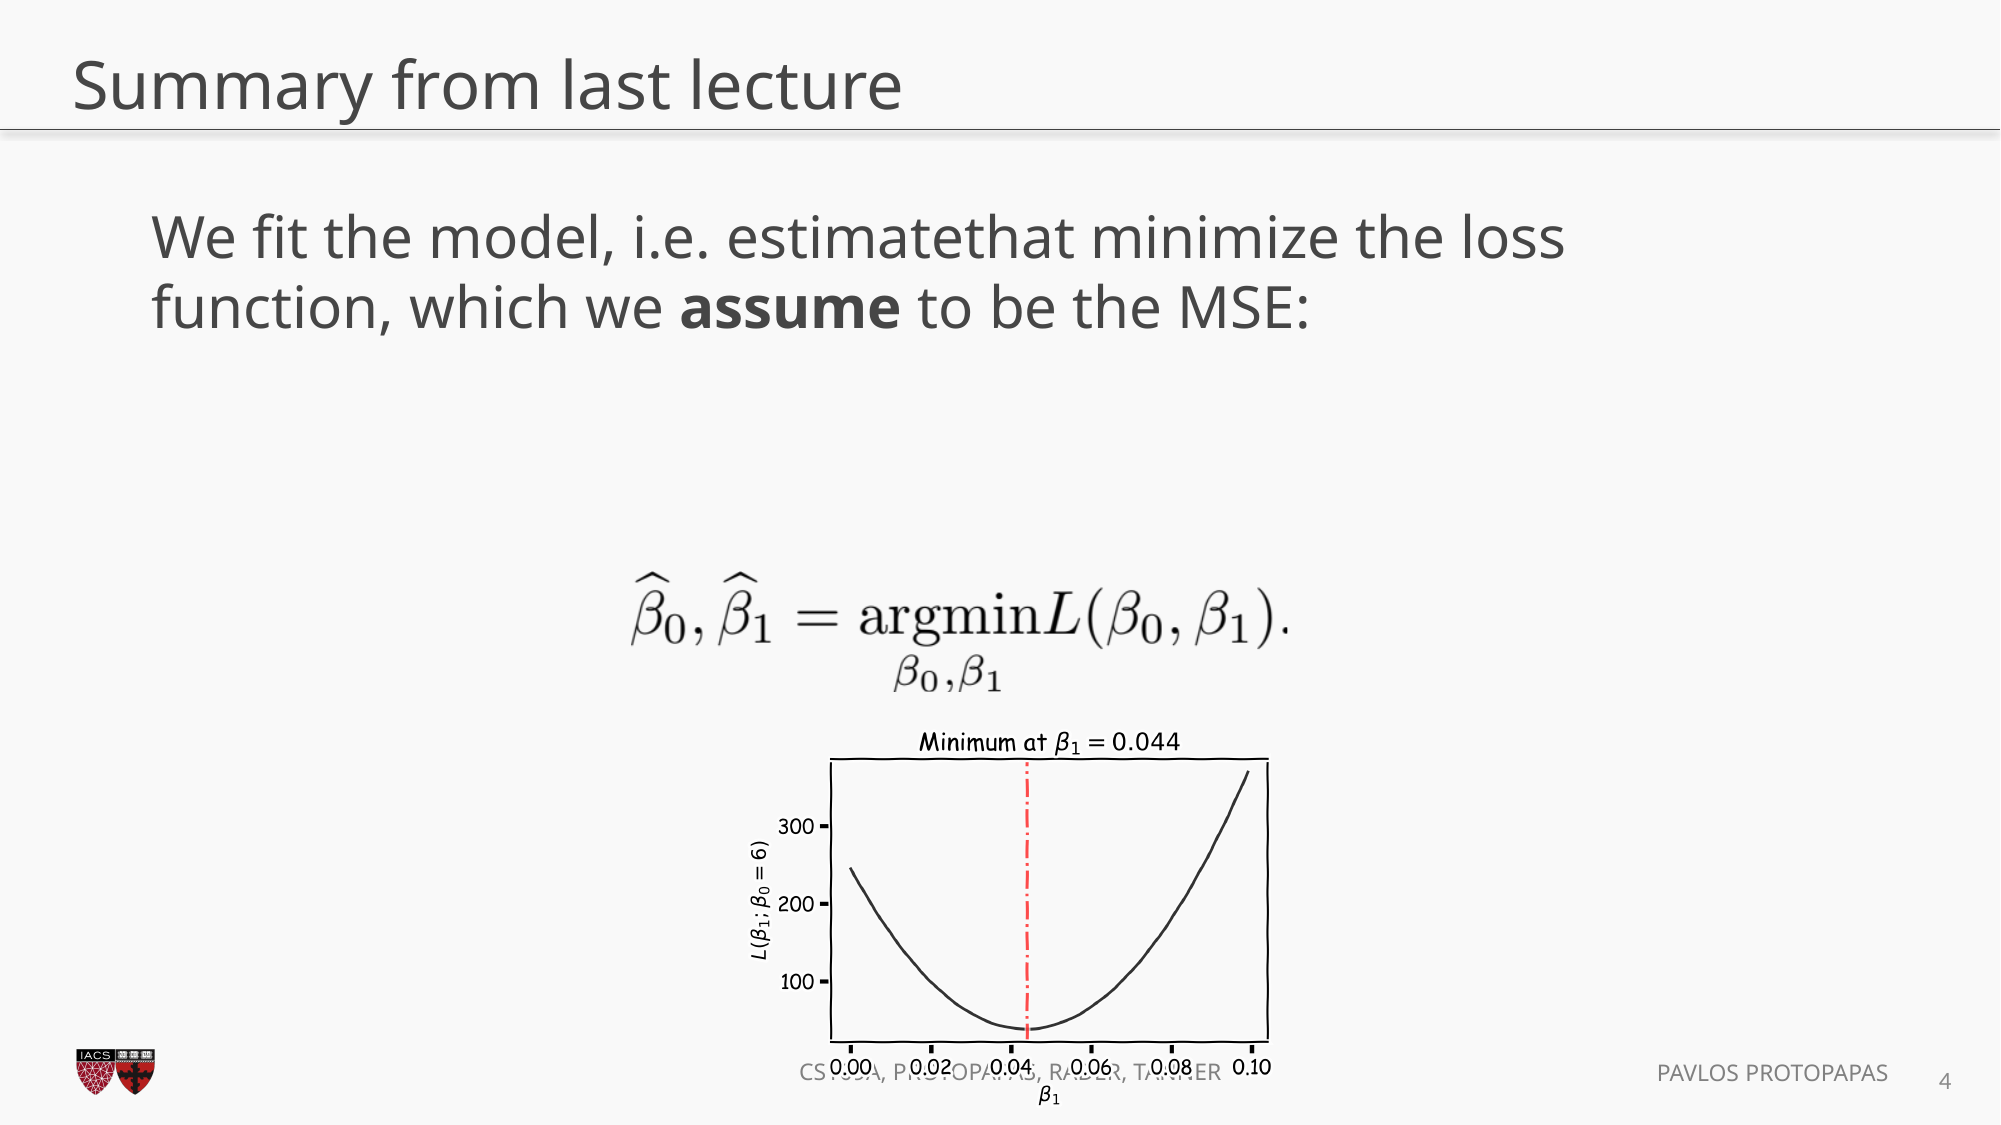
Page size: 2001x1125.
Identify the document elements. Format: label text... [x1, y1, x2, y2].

picture [706, 709, 1330, 1125]
picture [630, 571, 1288, 692]
slide_number 4 [1500, 1050, 1967, 1110]
title Summary from last lecture [57, 35, 1943, 162]
picture [75, 1049, 155, 1095]
